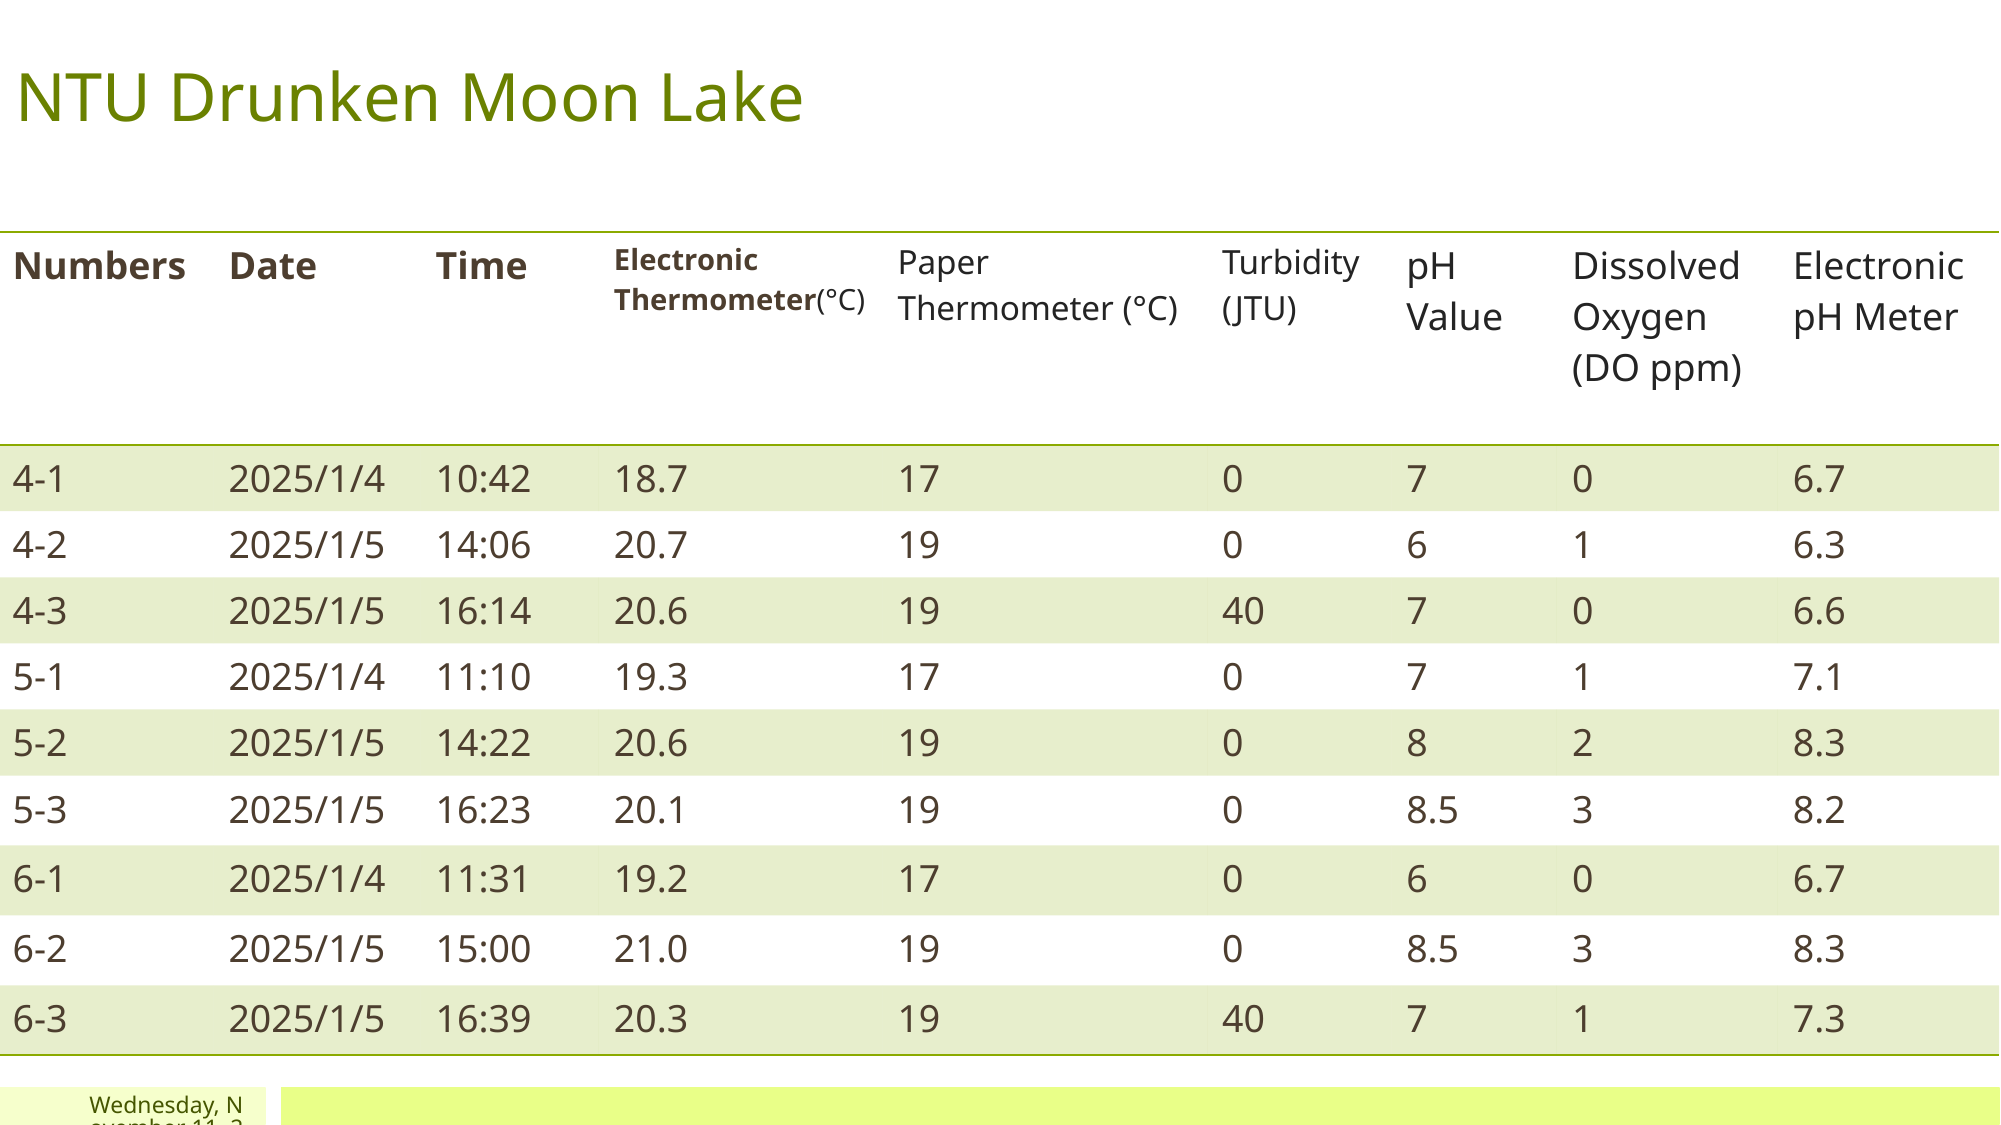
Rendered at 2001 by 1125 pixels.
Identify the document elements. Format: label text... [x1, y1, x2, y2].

table_cell 14:22 [421, 709, 599, 776]
table_cell 11:10 [421, 643, 599, 709]
table_cell 6.3 [1778, 511, 1999, 577]
table_cell 2025/1/5 [214, 511, 421, 577]
table_header Electronic Thermometer(°C) [599, 233, 883, 444]
table_cell 5-2 [0, 709, 214, 776]
table_cell 19.2 [599, 845, 883, 915]
table_header Turbidity (JTU) [1207, 233, 1391, 444]
table_cell 16:14 [421, 577, 599, 643]
table_cell 7.1 [1778, 643, 1999, 709]
table_cell 16:23 [421, 776, 599, 845]
table_header Time [421, 233, 599, 444]
table_cell 6-1 [0, 845, 214, 915]
table_cell 7.3 [1778, 985, 1999, 1054]
table_cell 17 [883, 643, 1207, 709]
table_cell 11:31 [421, 845, 599, 915]
table_cell 6.7 [1778, 845, 1999, 915]
table_cell 3 [1557, 915, 1778, 985]
table_cell 19 [883, 511, 1207, 577]
table_cell 6 [1391, 511, 1557, 577]
table_cell 40 [1207, 577, 1391, 643]
table_cell 14:06 [421, 511, 599, 577]
table_cell 7 [1391, 577, 1557, 643]
table_cell 1 [1557, 511, 1778, 577]
table_cell 16:39 [421, 985, 599, 1054]
table_cell 6.6 [1778, 577, 1999, 643]
table_cell 2025/1/5 [214, 709, 421, 776]
table_cell 4-2 [0, 511, 214, 577]
table_cell 6 [1391, 845, 1557, 915]
table_cell 20.6 [599, 709, 883, 776]
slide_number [74, 1087, 269, 1125]
table_cell 3 [1557, 776, 1778, 845]
table_cell 8 [1391, 709, 1557, 776]
table_header Dissolved Oxygen (DO ppm) [1557, 233, 1778, 444]
table_cell 5-3 [0, 776, 214, 845]
table_cell 0 [1557, 577, 1778, 643]
table_cell 0 [1557, 845, 1778, 915]
table_cell 2025/1/4 [214, 643, 421, 709]
table_cell 0 [1557, 446, 1778, 511]
table_cell 4-1 [0, 446, 214, 511]
table_header pH Value [1391, 233, 1557, 444]
table_cell 19 [883, 577, 1207, 643]
table_cell 2025/1/5 [214, 776, 421, 845]
table_cell 1 [1557, 643, 1778, 709]
table_cell 2 [1557, 709, 1778, 776]
table_cell 17 [883, 446, 1207, 511]
table_cell 4-3 [0, 577, 214, 643]
table_cell 2025/1/5 [214, 985, 421, 1054]
table_cell 17 [883, 845, 1207, 915]
table_cell 8.3 [1778, 709, 1999, 776]
table_cell 20.1 [599, 776, 883, 845]
table_cell 1 [1557, 985, 1778, 1054]
table_header Date [214, 233, 421, 444]
text_box NTU Drunken Moon Lake [0, 47, 1248, 143]
table_cell 18.7 [599, 446, 883, 511]
table_cell 21.0 [599, 915, 883, 985]
table_cell 19 [883, 709, 1207, 776]
table_cell 20.6 [599, 577, 883, 643]
table_cell 0 [1207, 709, 1391, 776]
table_cell 19 [883, 776, 1207, 845]
table_cell 0 [1207, 845, 1391, 915]
table_cell 6.7 [1778, 446, 1999, 511]
table_cell 8.5 [1391, 776, 1557, 845]
table_cell 7 [1391, 985, 1557, 1054]
table_cell 8.5 [1391, 915, 1557, 985]
table_header Electronic pH Meter [1778, 233, 1999, 444]
table_cell 19 [883, 985, 1207, 1054]
table_cell 0 [1207, 776, 1391, 845]
table_cell 8.3 [1778, 915, 1999, 985]
table_header Paper Thermometer (°C) [883, 233, 1207, 444]
table_cell 10:42 [421, 446, 599, 511]
table_cell 2025/1/5 [214, 915, 421, 985]
table_cell 6-3 [0, 985, 214, 1054]
table_cell 0 [1207, 915, 1391, 985]
table_cell 2025/1/4 [214, 446, 421, 511]
table_cell 6-2 [0, 915, 214, 985]
table_cell 2025/1/4 [214, 845, 421, 915]
table_cell 5-1 [0, 643, 214, 709]
table_cell 15:00 [421, 915, 599, 985]
table_cell 40 [1207, 985, 1391, 1054]
table_cell 0 [1207, 643, 1391, 709]
table_cell 20.3 [599, 985, 883, 1054]
table_cell 7 [1391, 643, 1557, 709]
table_cell 7 [1391, 446, 1557, 511]
table_cell 19.3 [599, 643, 883, 709]
table_cell 8.2 [1778, 776, 1999, 845]
table_cell 0 [1207, 511, 1391, 577]
table_cell 0 [1207, 446, 1391, 511]
table_header Numbers [0, 233, 214, 444]
table_cell 19 [883, 915, 1207, 985]
table_cell 20.7 [599, 511, 883, 577]
table_cell 2025/1/5 [214, 577, 421, 643]
